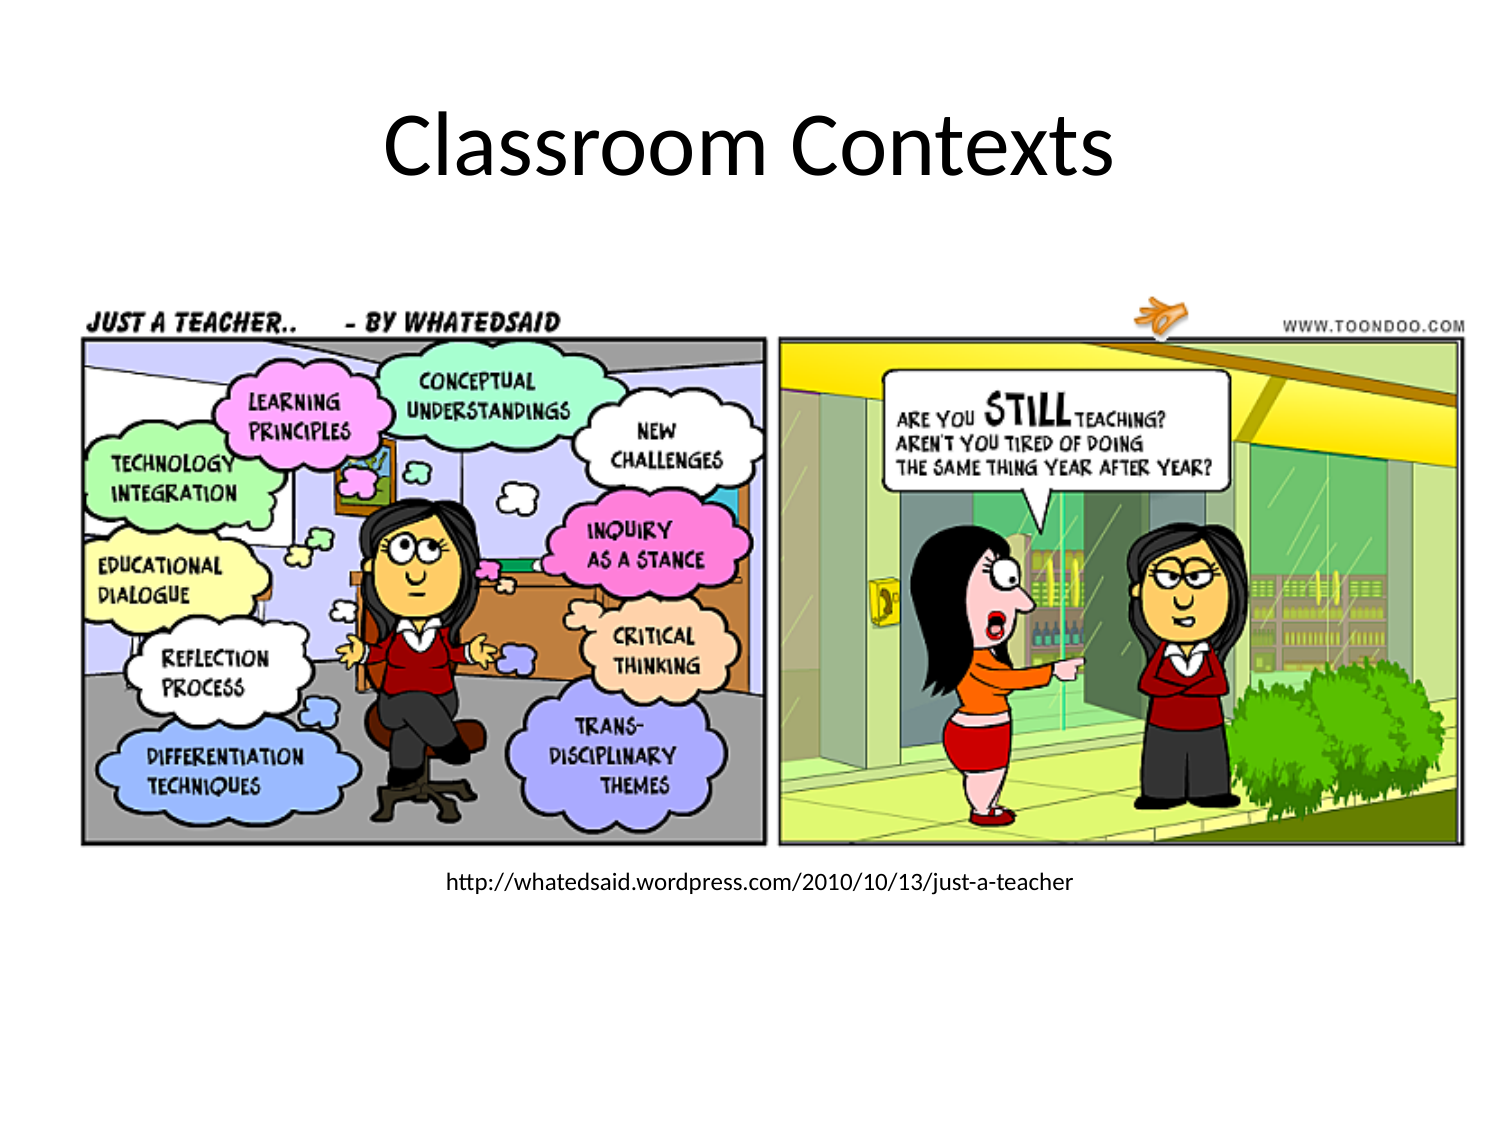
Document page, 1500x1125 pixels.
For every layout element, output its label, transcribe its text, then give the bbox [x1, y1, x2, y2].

text_box http://whatedsaid.wordpress.com/2010/10/13/just-a-teacher [431, 863, 1117, 903]
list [76, 290, 1468, 855]
title Classroom Contexts [75, 45, 1425, 233]
